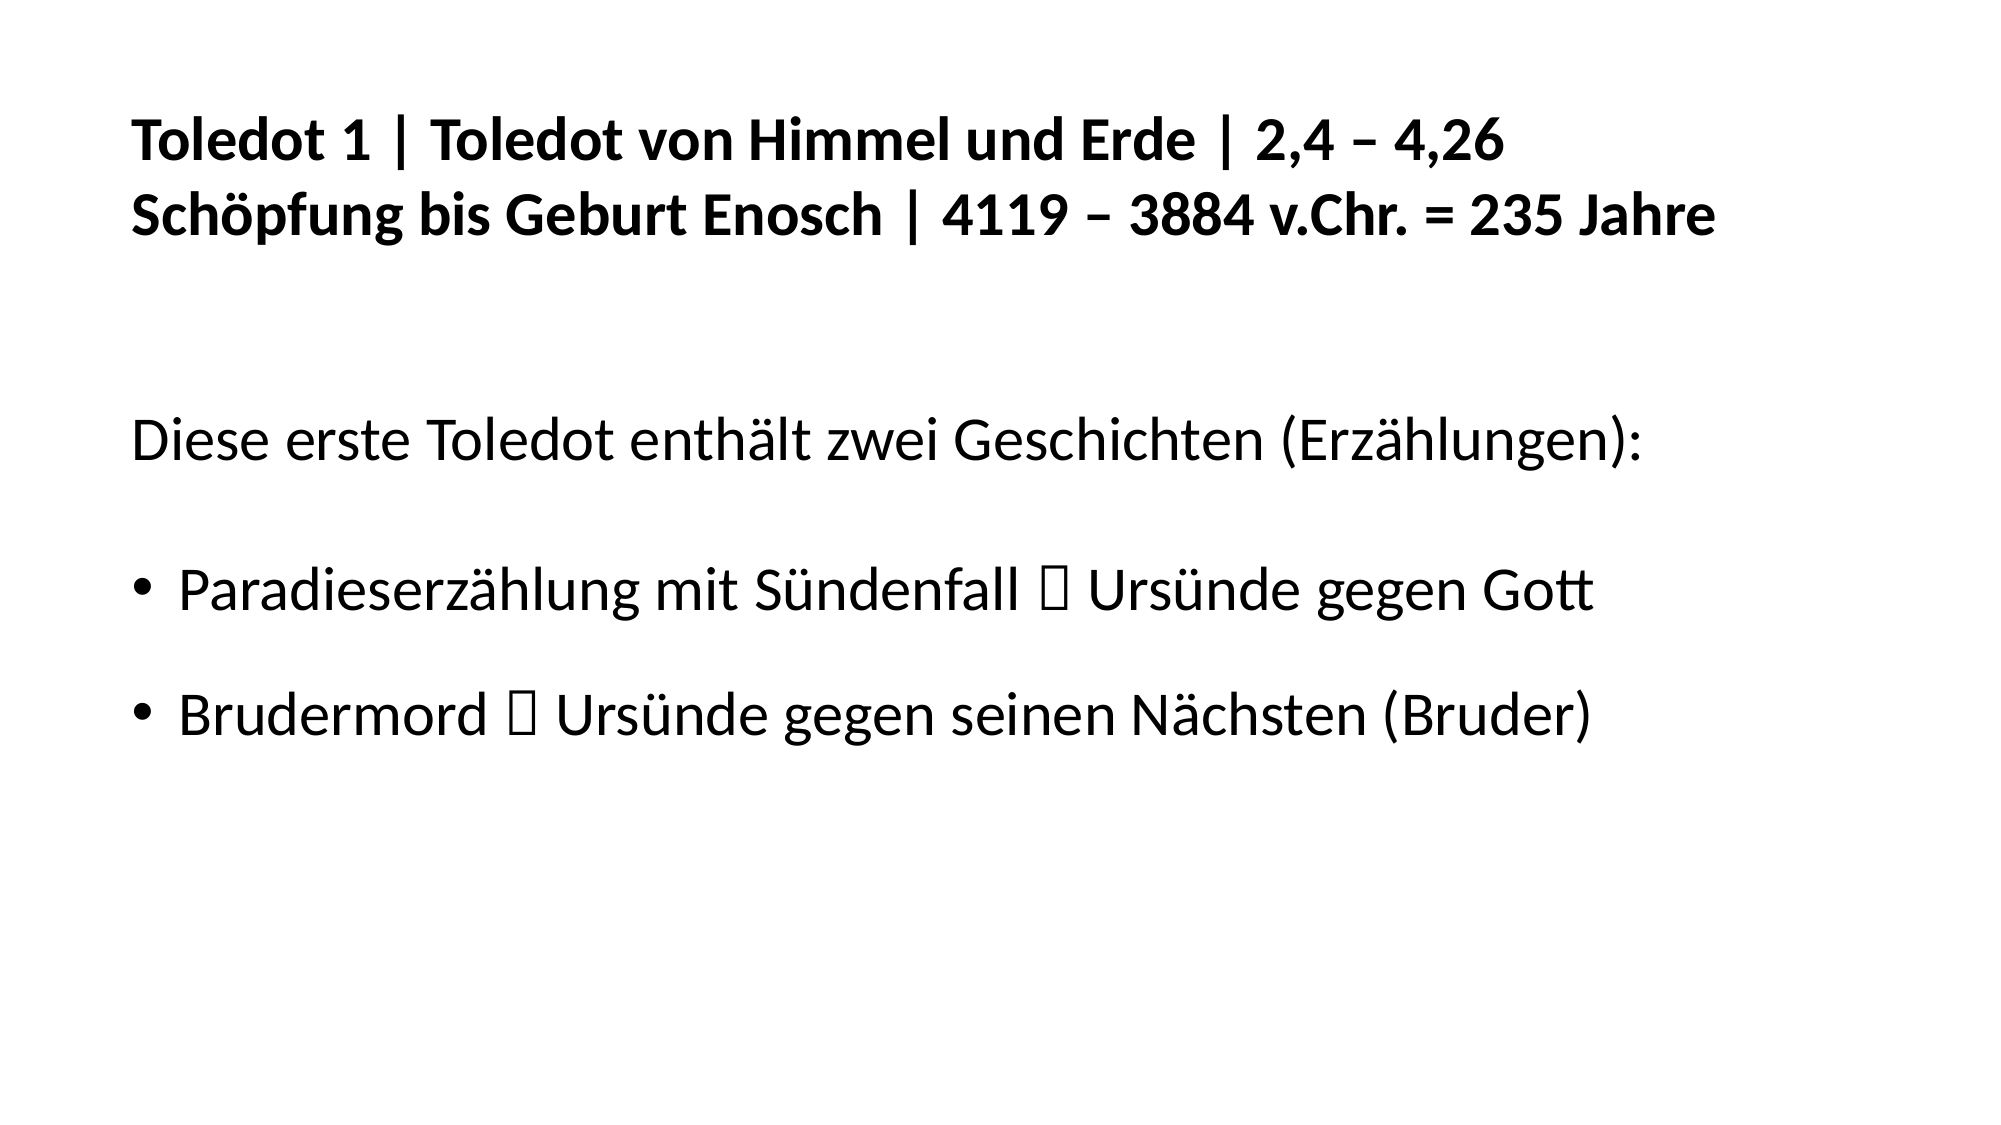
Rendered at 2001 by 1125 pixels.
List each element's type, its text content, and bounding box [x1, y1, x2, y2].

text_box Diese erste Toledot enthält zwei Geschichten (Erzählungen): Paradieserzählung mit Sündenfall  Ursünde gegen Gott Brudermord  Ursünde gegen seinen Nächsten (Bruder) [116, 390, 1662, 756]
text_box Toledot 1 | Toledot von Himmel und Erde | 2,4 – 4,26 Schöpfung bis Geburt Enosch | 4119 – 3884 v.Chr. = 235 Jahre [117, 90, 1735, 256]
